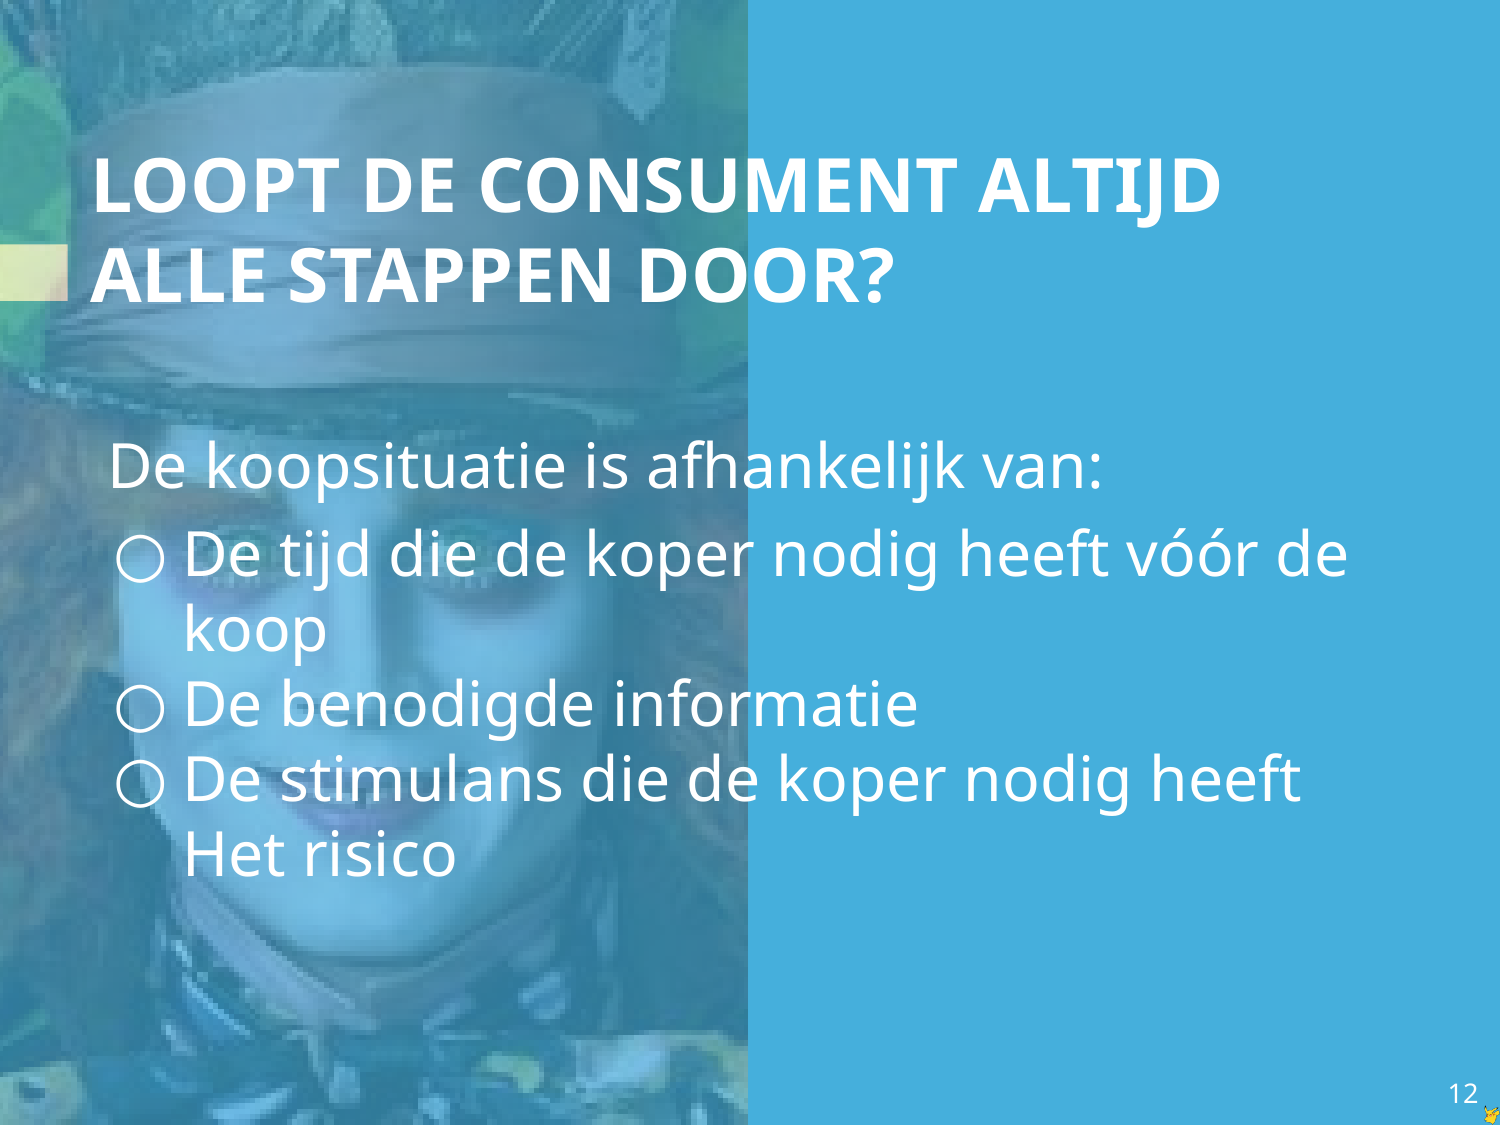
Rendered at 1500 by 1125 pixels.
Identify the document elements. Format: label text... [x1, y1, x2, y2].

slide_number ‹#› [1403, 1061, 1494, 1125]
list De koopsituatie is afhankelijk van: De tijd die de koper nodig heeft vóór de koop De benodigde informatie De stimulans die de koper nodig heeft Het risico [753, 411, 1408, 1028]
title LOOPT DE CONSUMENT ALTIJD ALLE STAPPEN DOOR? [753, 97, 1425, 333]
picture [1483, 1105, 1500, 1125]
picture [0, 0, 749, 1125]
